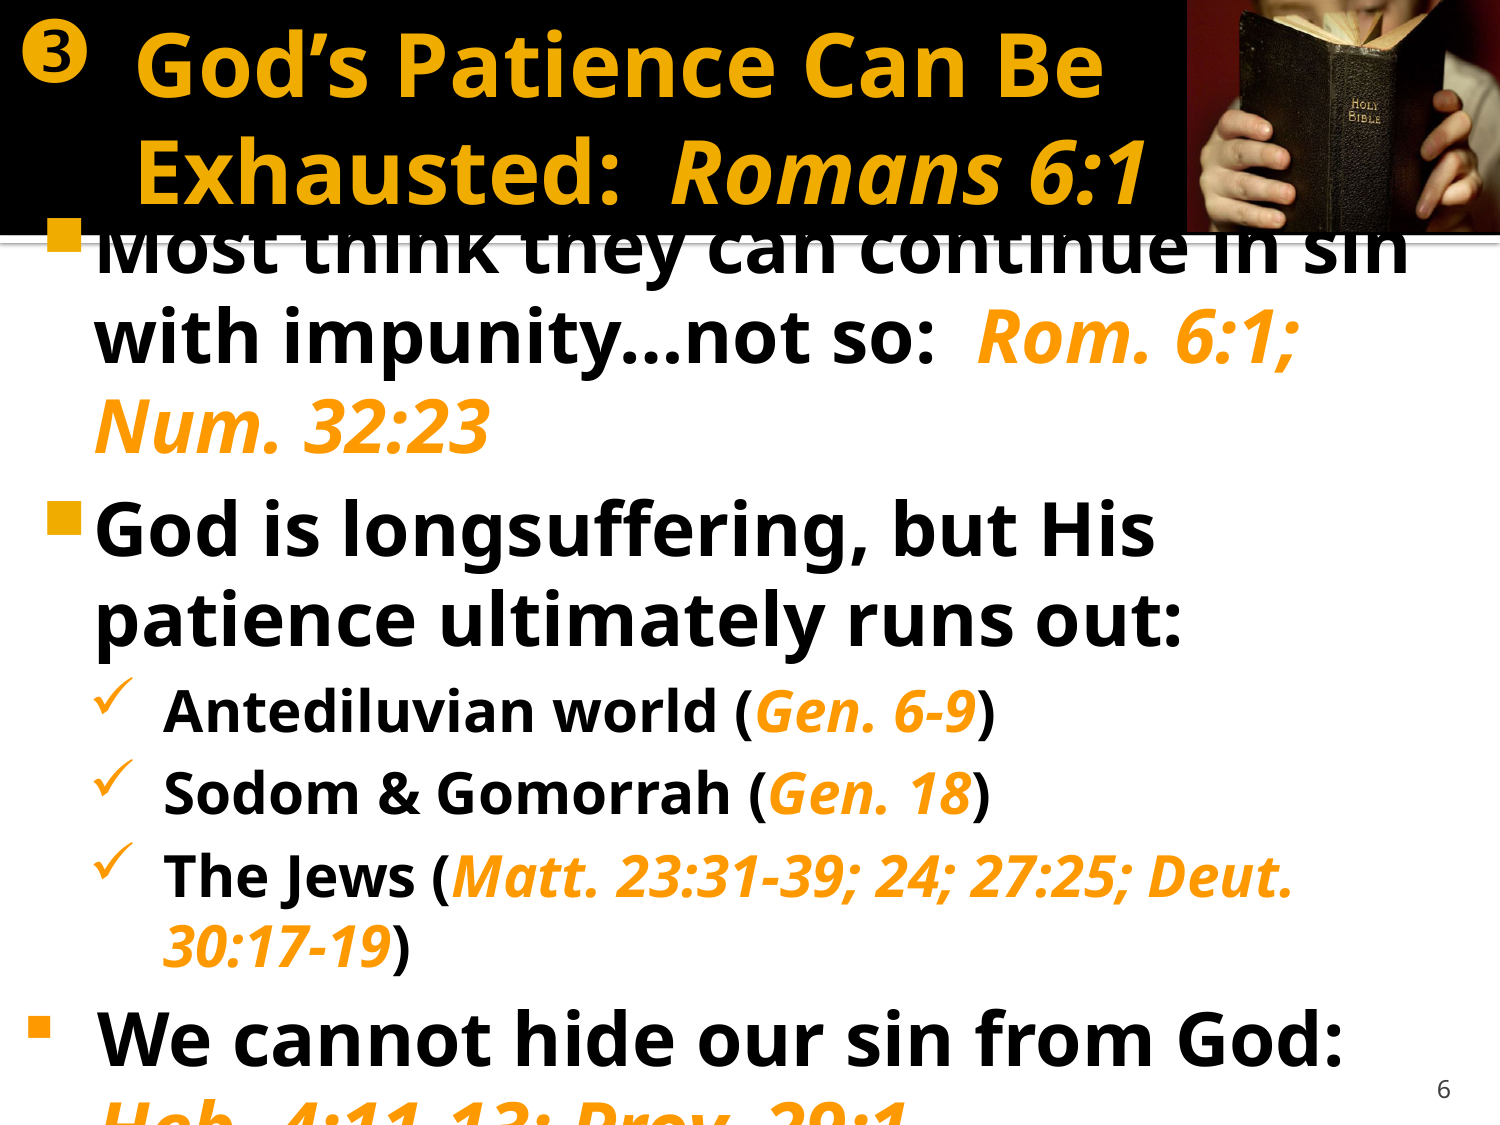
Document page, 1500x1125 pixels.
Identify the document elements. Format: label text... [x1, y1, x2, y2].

slide_number 6 [1345, 1062, 1467, 1108]
title God’s Patience Can Be Exhausted: Romans 6:1 [0, 0, 1175, 231]
list Most think they can continue in sin with impunity…not so: Rom. 6:1; Num. 32:23 God is longsuffering, but His patience ultimately runs out: Antediluvian world (Gen. 6-9) Sodom & Gomorrah (Gen. 18) The Jews (Matt. 23:31-39; 24; 27:25; Deut. 30:17-19) We cannot hide our sin from God: Heb. 4:11-13; Prov. 29:1 [12, 237, 1463, 1125]
picture [1187, 0, 1500, 232]
